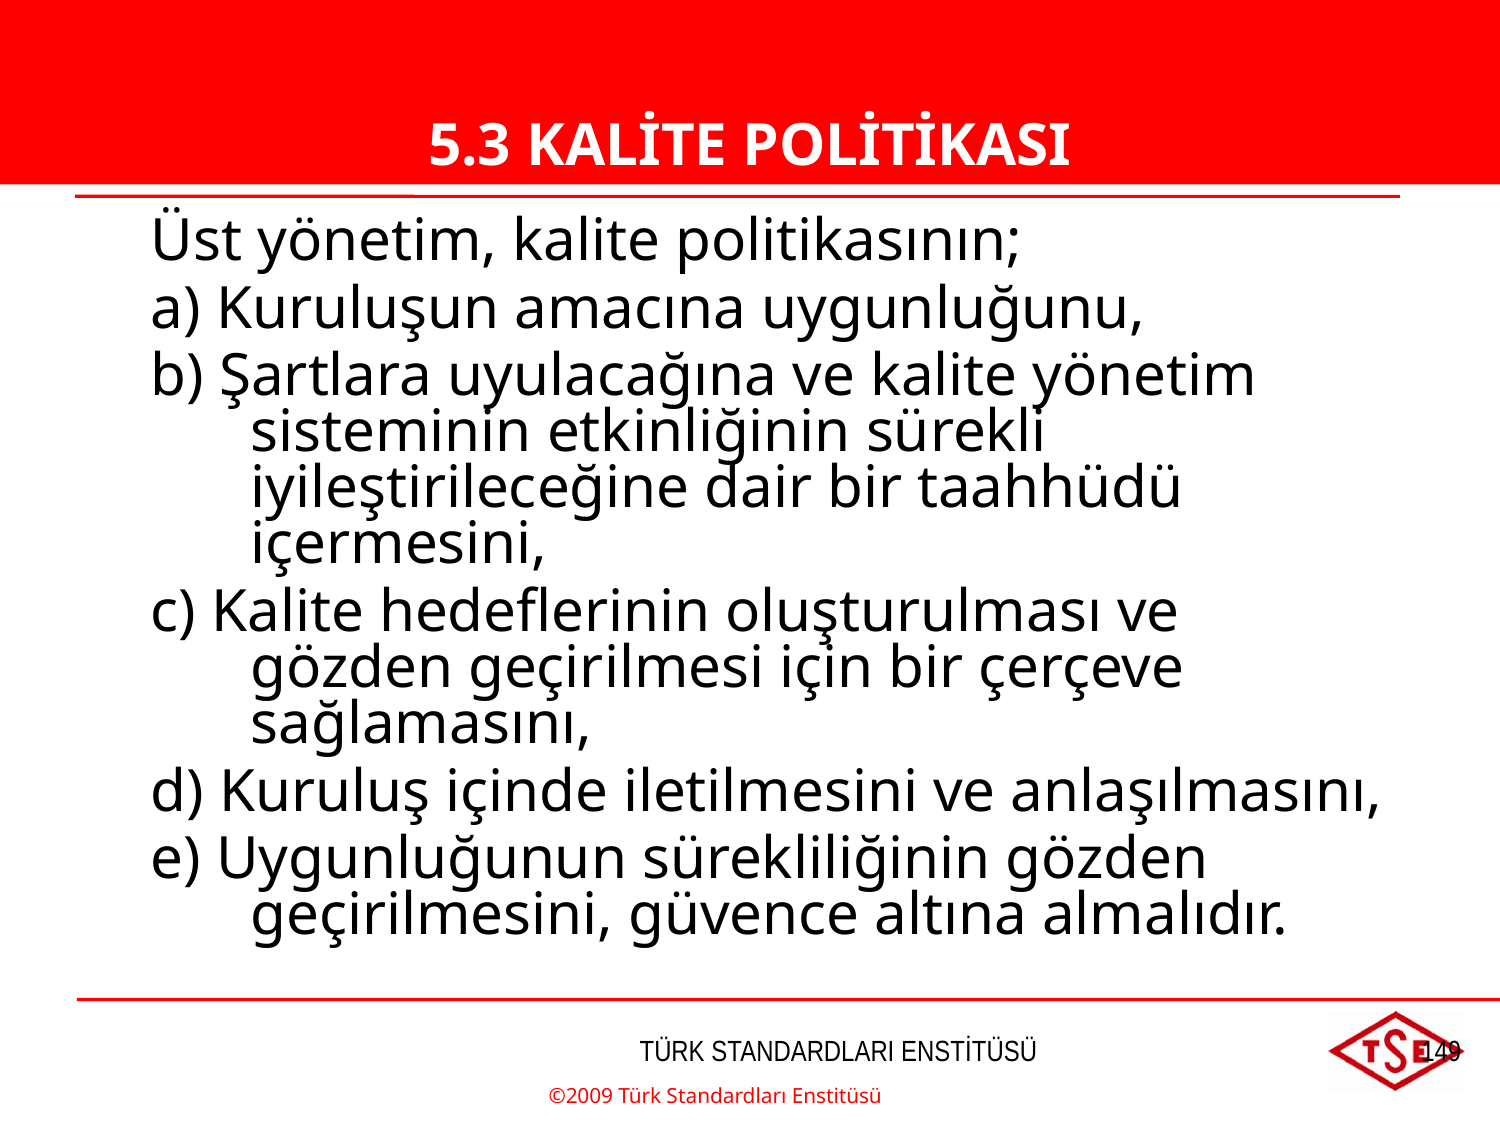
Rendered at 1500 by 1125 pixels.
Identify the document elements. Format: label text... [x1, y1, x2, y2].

list Üst yönetim, kalite politikasının; a) Kuruluşun amacına uygunluğunu, b) Şartlara uyulacağına ve kalite yönetim sisteminin etkinliğinin sürekli iyileştirileceğine dair bir taahhüdü içermesini, c) Kalite hedeflerinin oluşturulması ve gözden geçirilmesi için bir çerçeve sağlamasını, d) Kuruluş içinde iletilmesini ve anlaşılmasını, e) Uygunluğunun sürekliliğinin gözden geçirilmesini, güvence altına almalıdır. [135, 207, 1411, 1000]
footer ©2009 Türk Standardları Enstitüsü [442, 1024, 988, 1101]
text_box 5.3 KALİTE POLİTİKASI [0, 0, 1500, 185]
text_box TÜRK STANDARDLARI ENSTİTÜSÜ [601, 1024, 1076, 1100]
text_box 149 [1163, 1024, 1476, 1100]
picture [1328, 1011, 1465, 1024]
